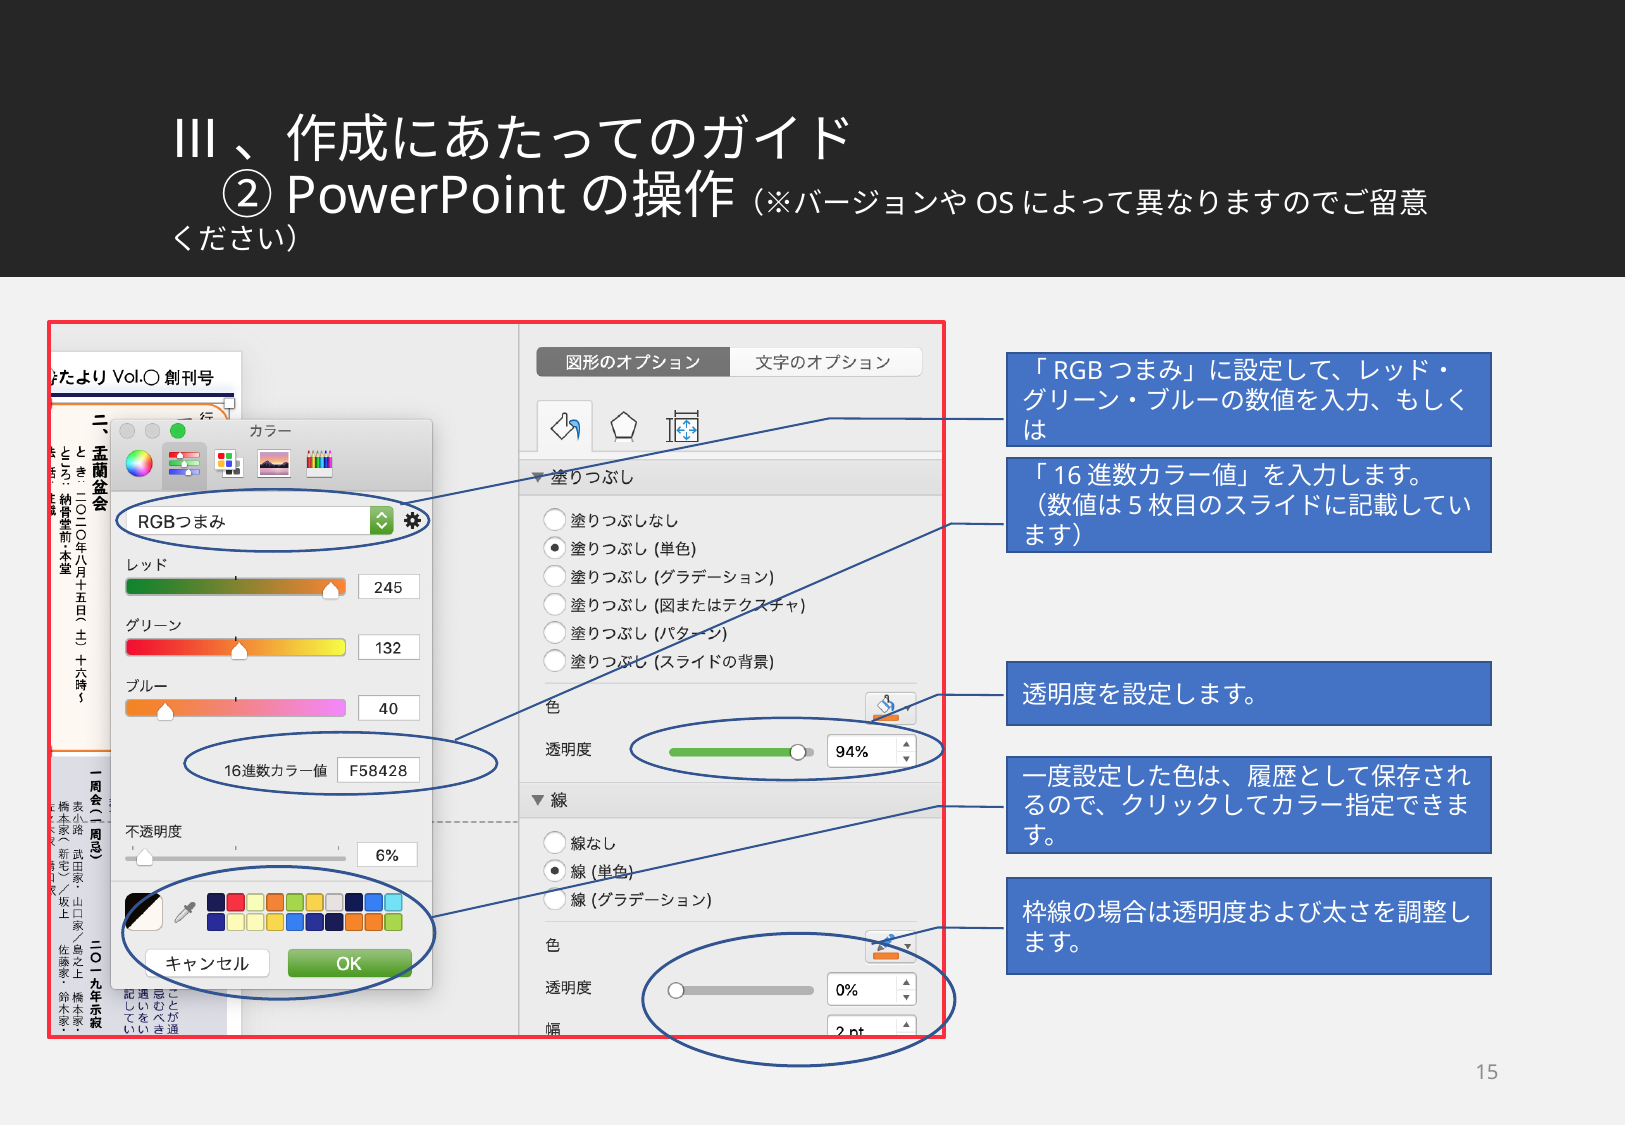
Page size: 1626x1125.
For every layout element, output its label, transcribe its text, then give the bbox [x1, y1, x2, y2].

slide_number 15 [1147, 1042, 1514, 1103]
text_box 透明度を設定します。 [1006, 661, 1492, 726]
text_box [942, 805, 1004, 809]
text_box [665, 1036, 933, 1068]
text_box [942, 971, 957, 1029]
text_box 「16進数カラー値」を入力します。（数値は5枚目のスライドに記載しています） [1006, 457, 1492, 553]
picture [50, 324, 942, 1036]
text_box 枠線の場合は透明度および太さを調整します。 [1006, 877, 1492, 975]
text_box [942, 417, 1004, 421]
text_box [0, 0, 1625, 276]
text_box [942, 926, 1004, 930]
text_box [0, 276, 1625, 1125]
text_box 一度設定した色は、履歴として保存されるので、クリックしてカラー指定できます。 [1006, 756, 1492, 854]
text_box 「RGBつまみ」に設定して、レッド・グリーン・ブルーの数値を入力、もしくは [1006, 352, 1492, 447]
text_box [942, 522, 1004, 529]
text_box 透明度を設定します。 [942, 693, 1004, 697]
title Ⅲ、作成にあたってのガイド ②PowerPointの操作（※バージョンやOSによって異なりますのでご留意ください） [154, 104, 1473, 253]
